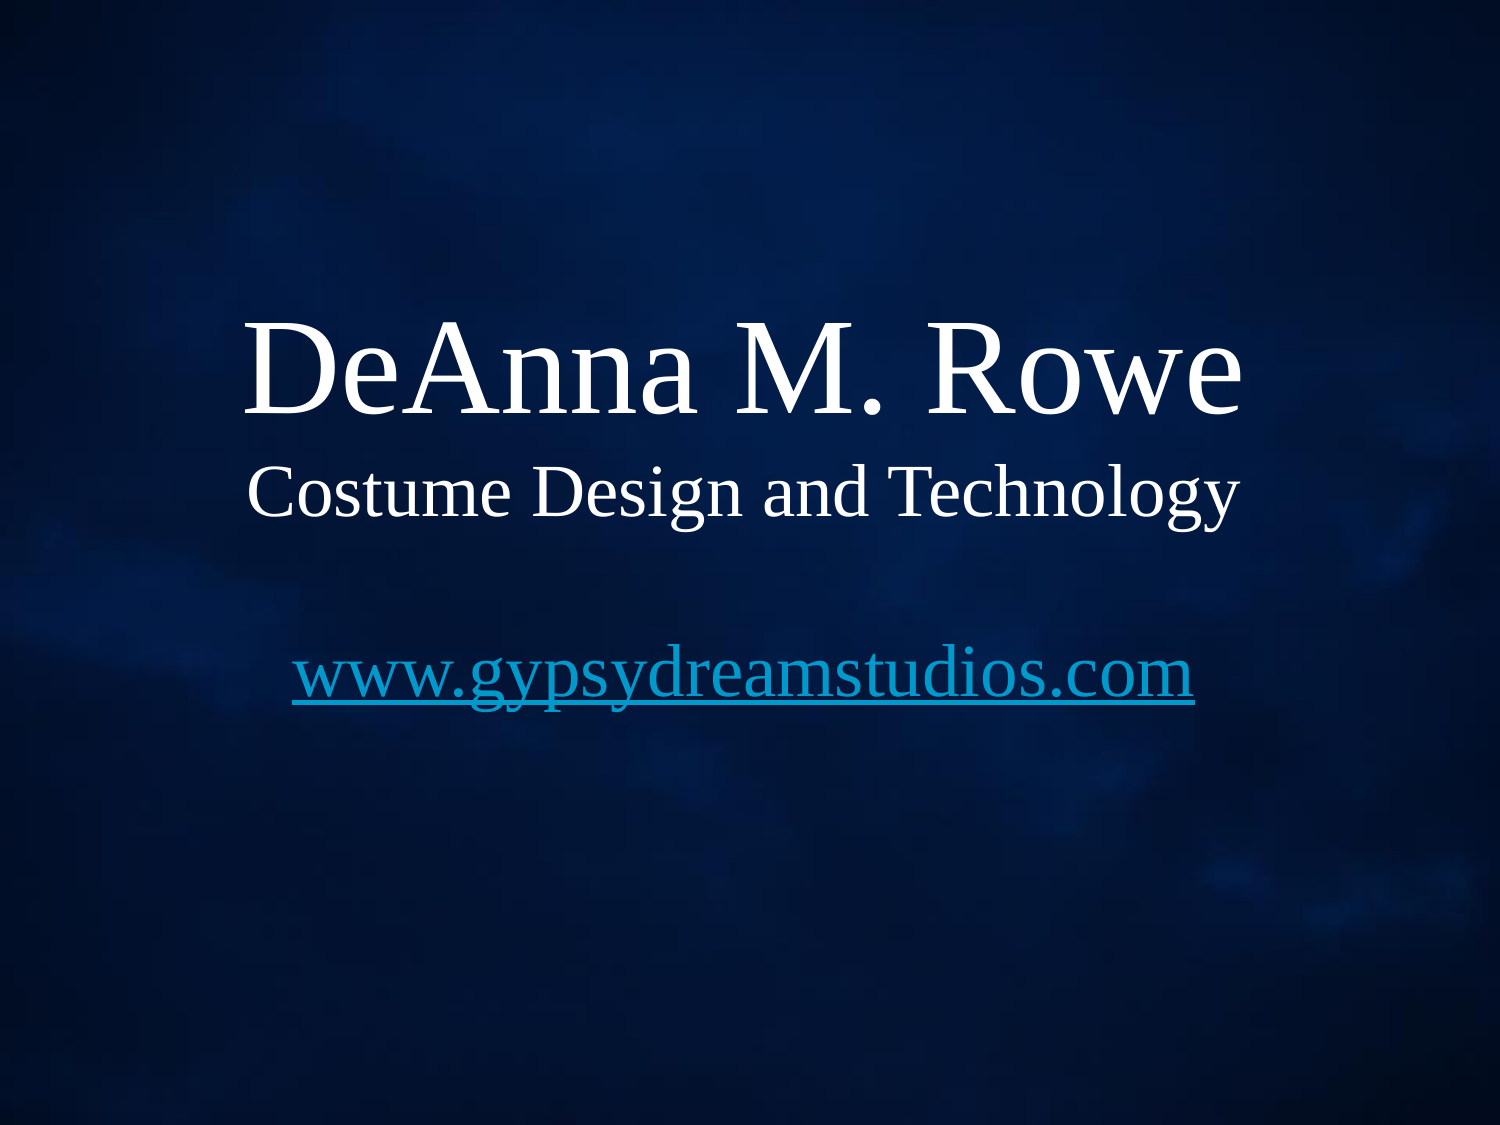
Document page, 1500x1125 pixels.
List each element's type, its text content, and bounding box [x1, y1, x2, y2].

picture [0, 0, 1500, 1125]
title DeAnna M. Rowe Costume Design and Technology www.gypsydreamstudios.com [174, 137, 1313, 850]
